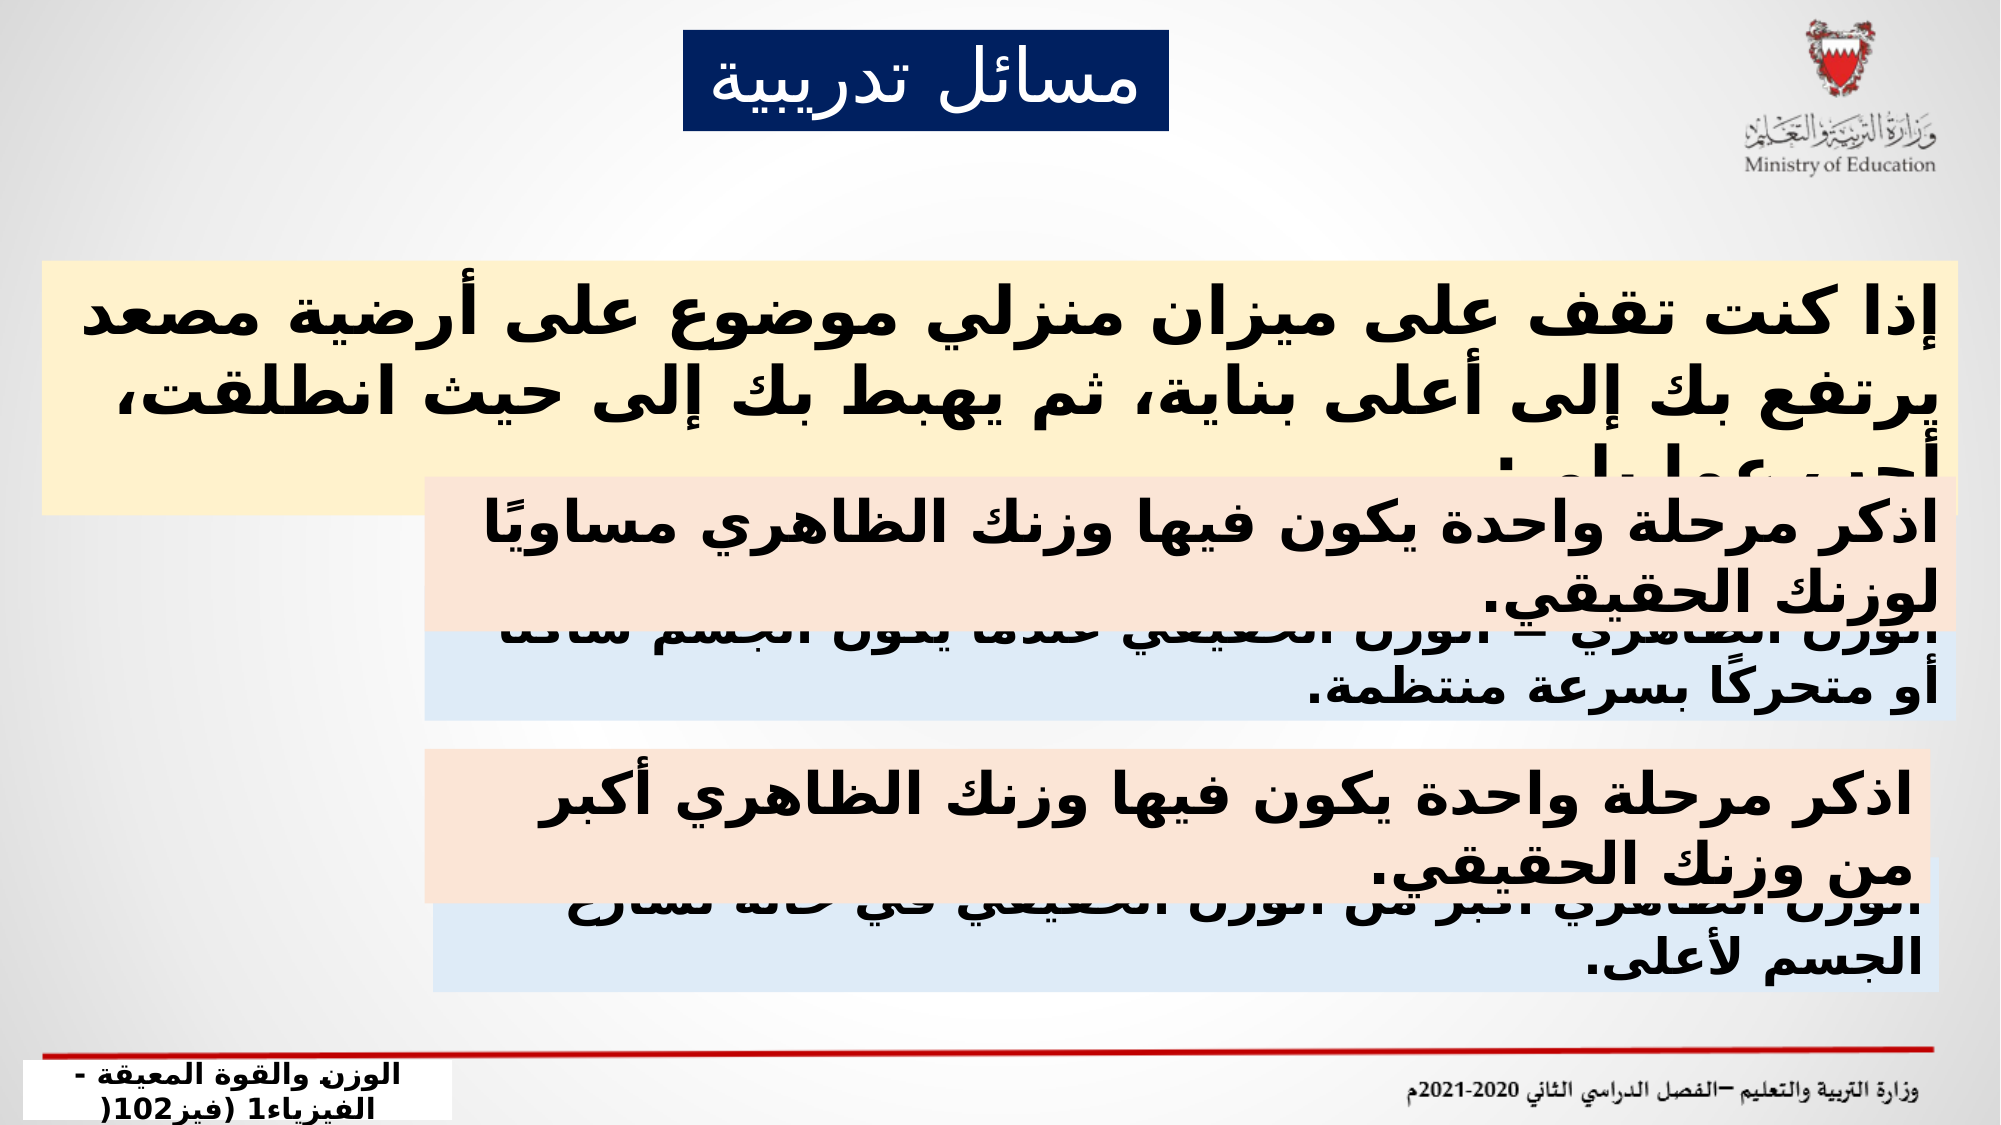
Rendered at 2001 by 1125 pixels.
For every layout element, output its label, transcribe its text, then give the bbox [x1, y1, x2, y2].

text_box الوزن والقوة المعيقة - الفيزياء1 (فيز102( [23, 1060, 453, 1120]
text_box مسائل تدريبية [683, 29, 1169, 132]
text_box اذكر مرحلة واحدة يكون فيها وزنك الظاهري مساويًا لوزنك الحقيقي. [424, 476, 1956, 632]
text_box اذكر مرحلة واحدة يكون فيها وزنك الظاهري أكبر من وزنك الحقيقي. [424, 748, 1931, 904]
picture [0, 0, 2001, 1125]
text_box الوزن الظاهري أكبر من الوزن الحقيقي في حالة تسارع الجسم لأعلى. [433, 857, 1939, 993]
text_box إذا كنت تقف على ميزان منزلي موضوع على أرضية مصعد يرتفع بك إلى أعلى بناية، ثم يهبط بك إلى حيث انطلقت، أجب عما يلي: [41, 260, 1959, 516]
text_box الوزن الظاهري = الوزن الحقيقي عندما يكون الجسم ساكنًا أو متحركًا بسرعة منتظمة. [424, 632, 1956, 721]
